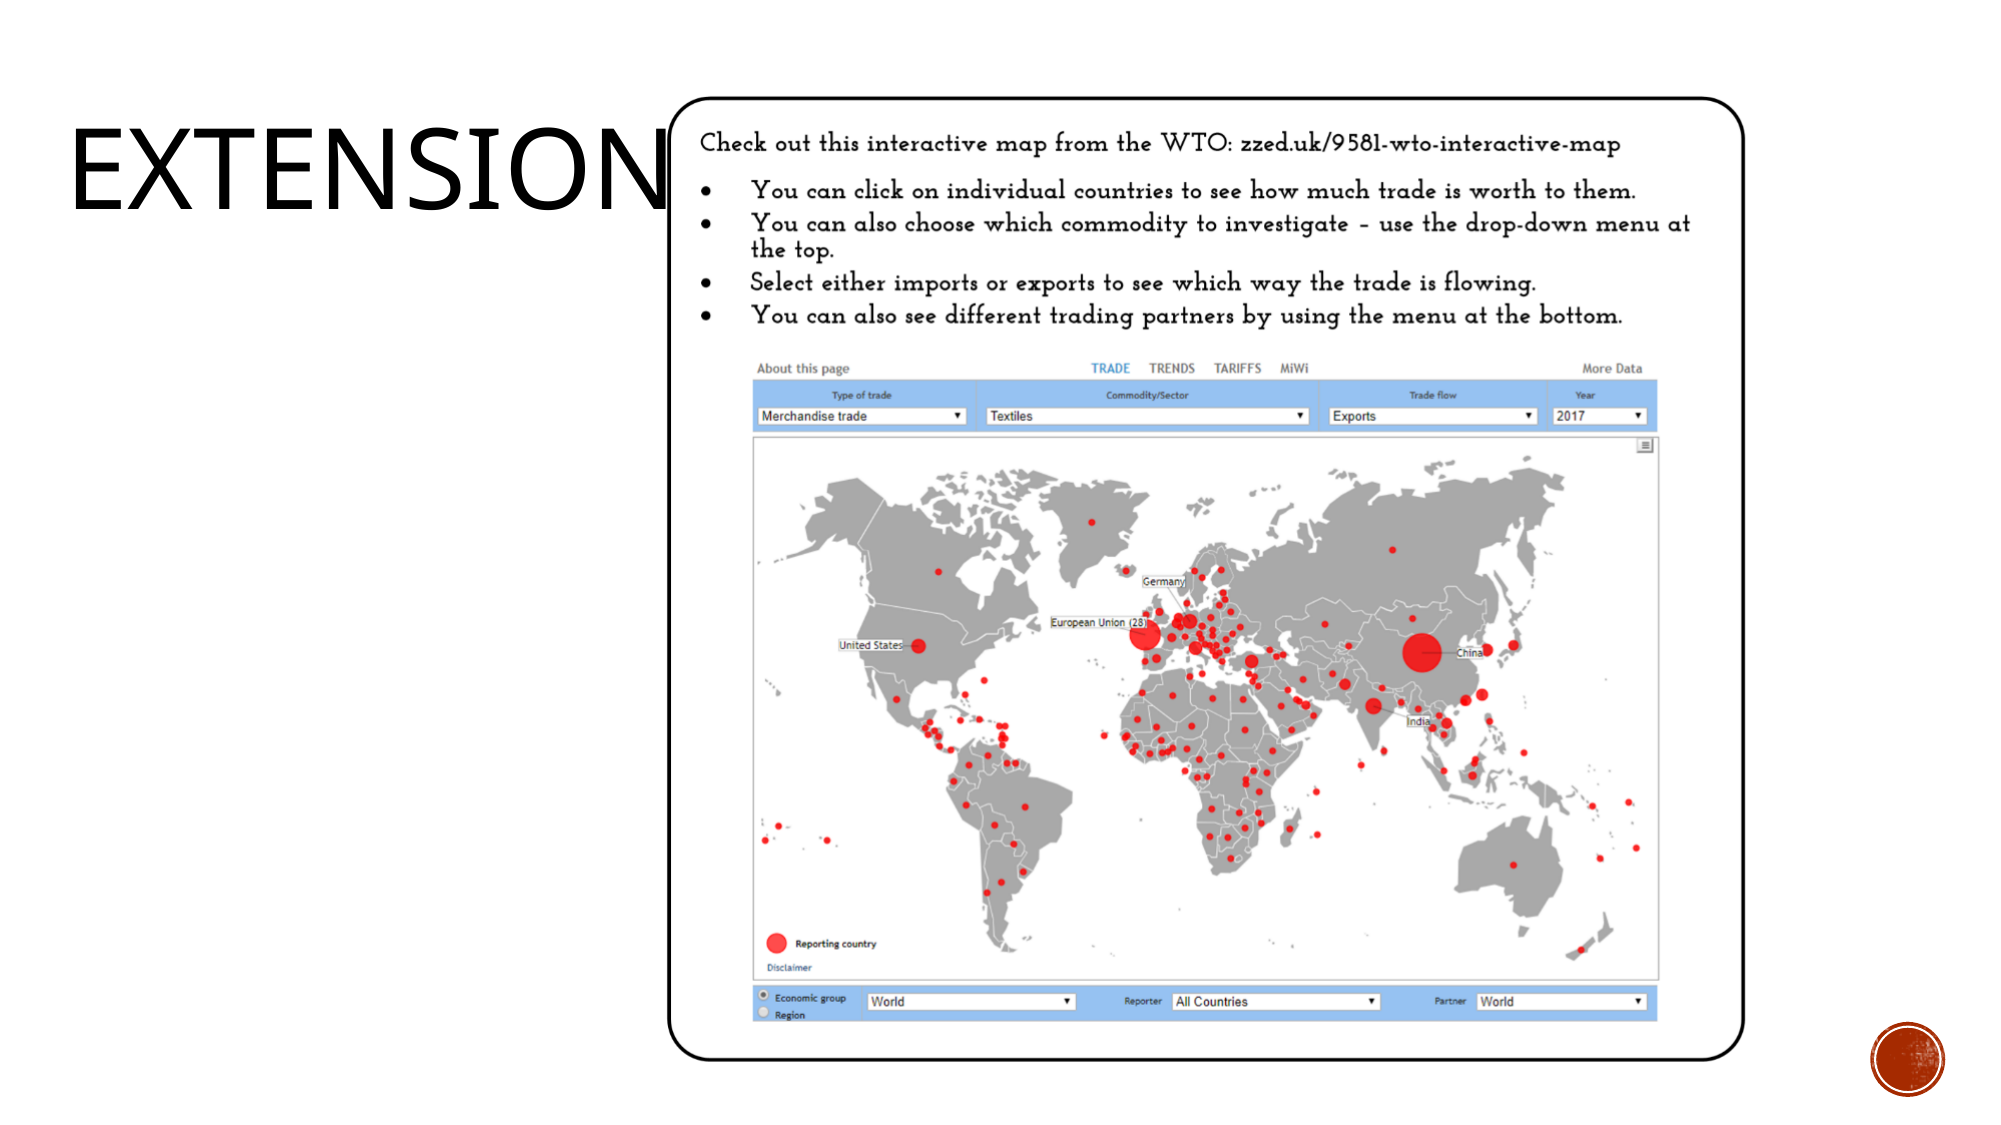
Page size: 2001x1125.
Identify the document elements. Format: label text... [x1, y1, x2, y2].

picture [661, 87, 1759, 1074]
title Extension [50, 40, 1701, 305]
